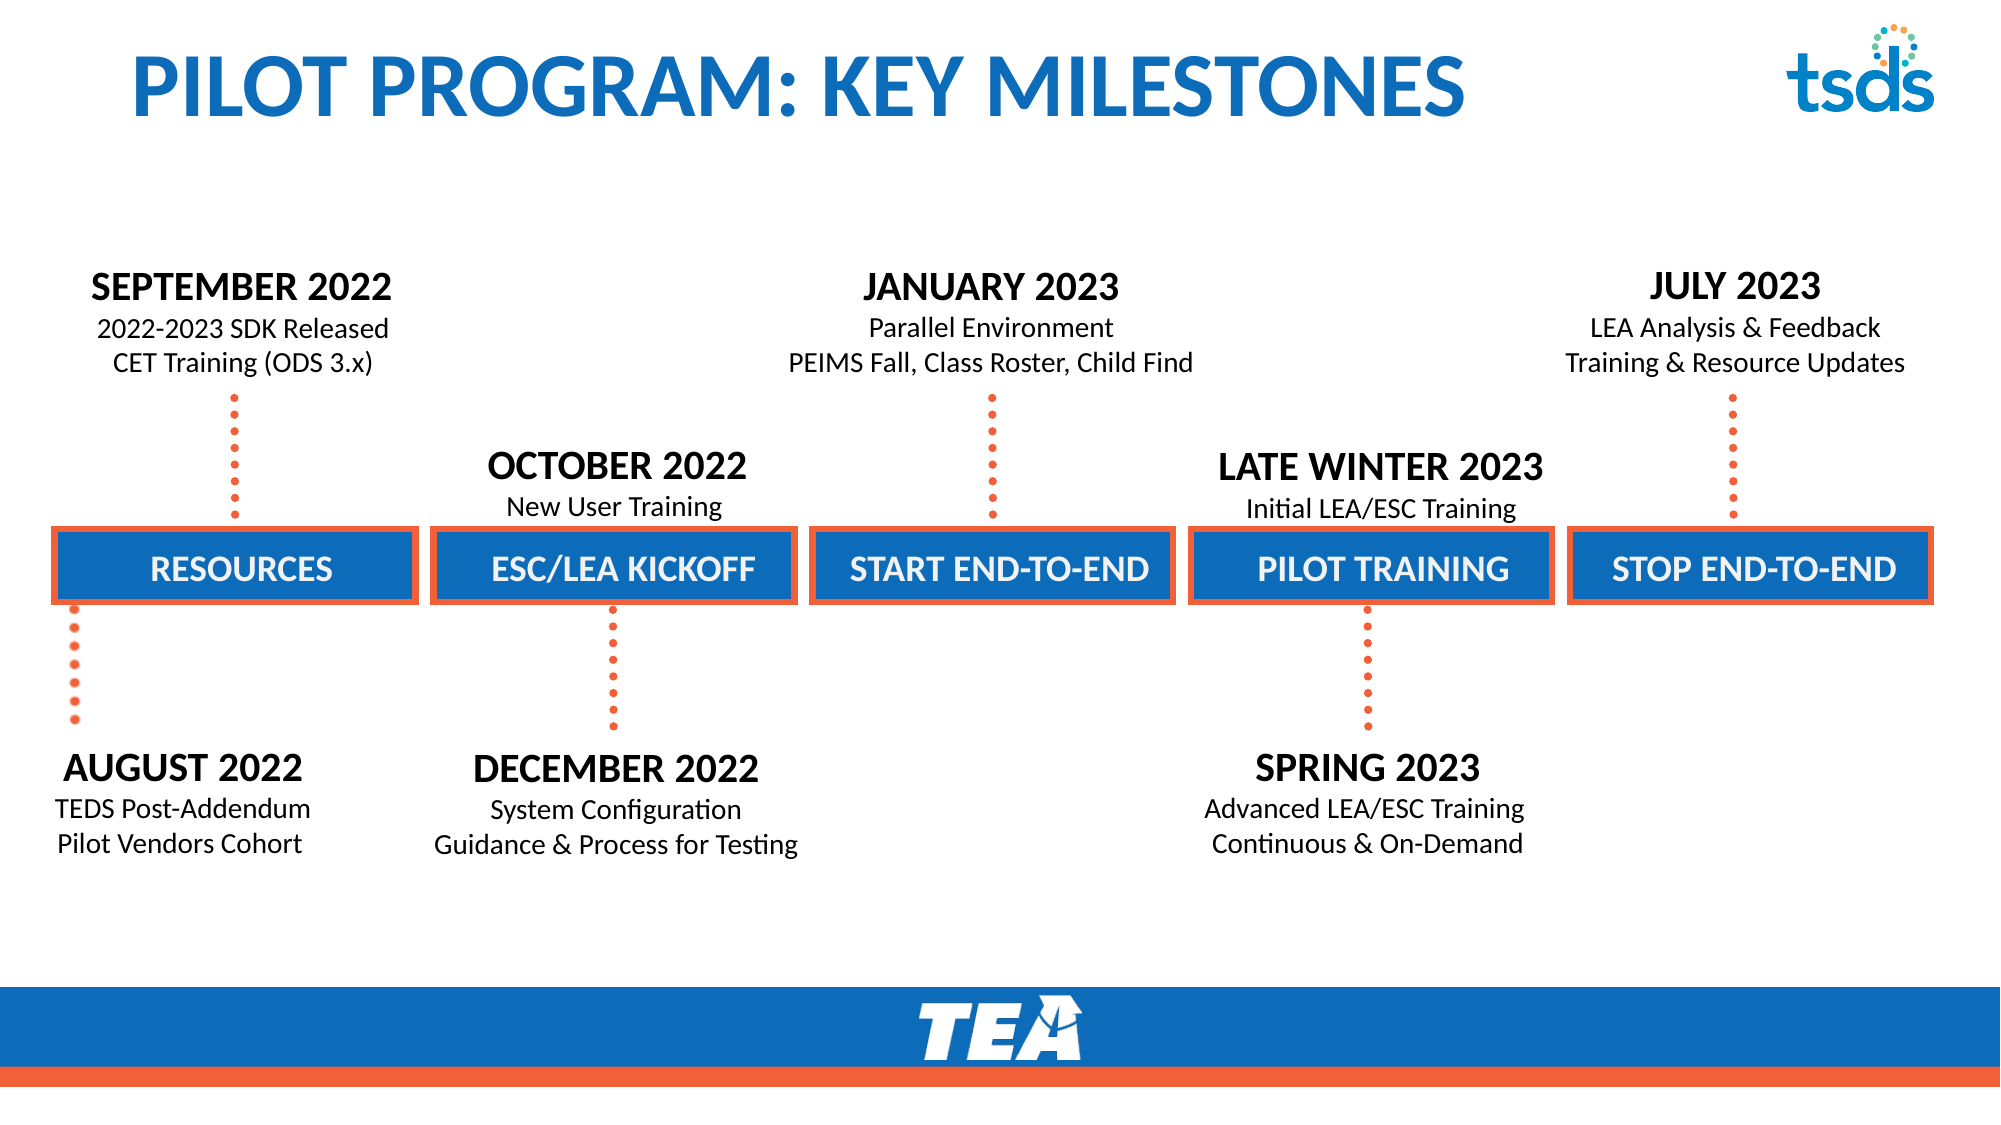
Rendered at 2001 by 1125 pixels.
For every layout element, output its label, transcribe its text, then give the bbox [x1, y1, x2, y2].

text_box ESC/LEA KICKOFF [476, 536, 772, 596]
text_box START END-TO-END [835, 536, 1165, 596]
text_box SPRING 2023 Advanced LEA/ESC Training Continuous & On-Demand [1175, 732, 1561, 867]
text_box DECEMBER 2022 System Configuration Guidance & Process for Testing [409, 732, 823, 868]
text_box PILOT TRAINING [1242, 536, 1534, 596]
picture [62, 605, 86, 729]
text_box STOP END-TO-END [1597, 536, 1913, 596]
text_box AUGUST 2022 TEDS Post-Addendum Pilot Vendors Cohort [38, 732, 328, 867]
text_box OCTOBER 2022 New User Training [472, 430, 763, 530]
text_box LATE WINTER 2023 Initial LEA/ESC Training [1203, 431, 1559, 532]
picture [918, 994, 1082, 1060]
title PILOT PROGRAM: KEY MILESTONES [116, 25, 1942, 149]
text_box SEPTEMBER 2022 2022-2023 SDK Released CET Training (ODS 3.x) [76, 251, 417, 437]
text_box JULY 2023 LEA Analysis & Feedback Training & Resource Updates [1544, 250, 1928, 386]
text_box JANUARY 2023 Parallel Environment PEIMS Fall, Class Roster, Child Find [773, 251, 1209, 386]
text_box RESOURCES [135, 536, 349, 596]
